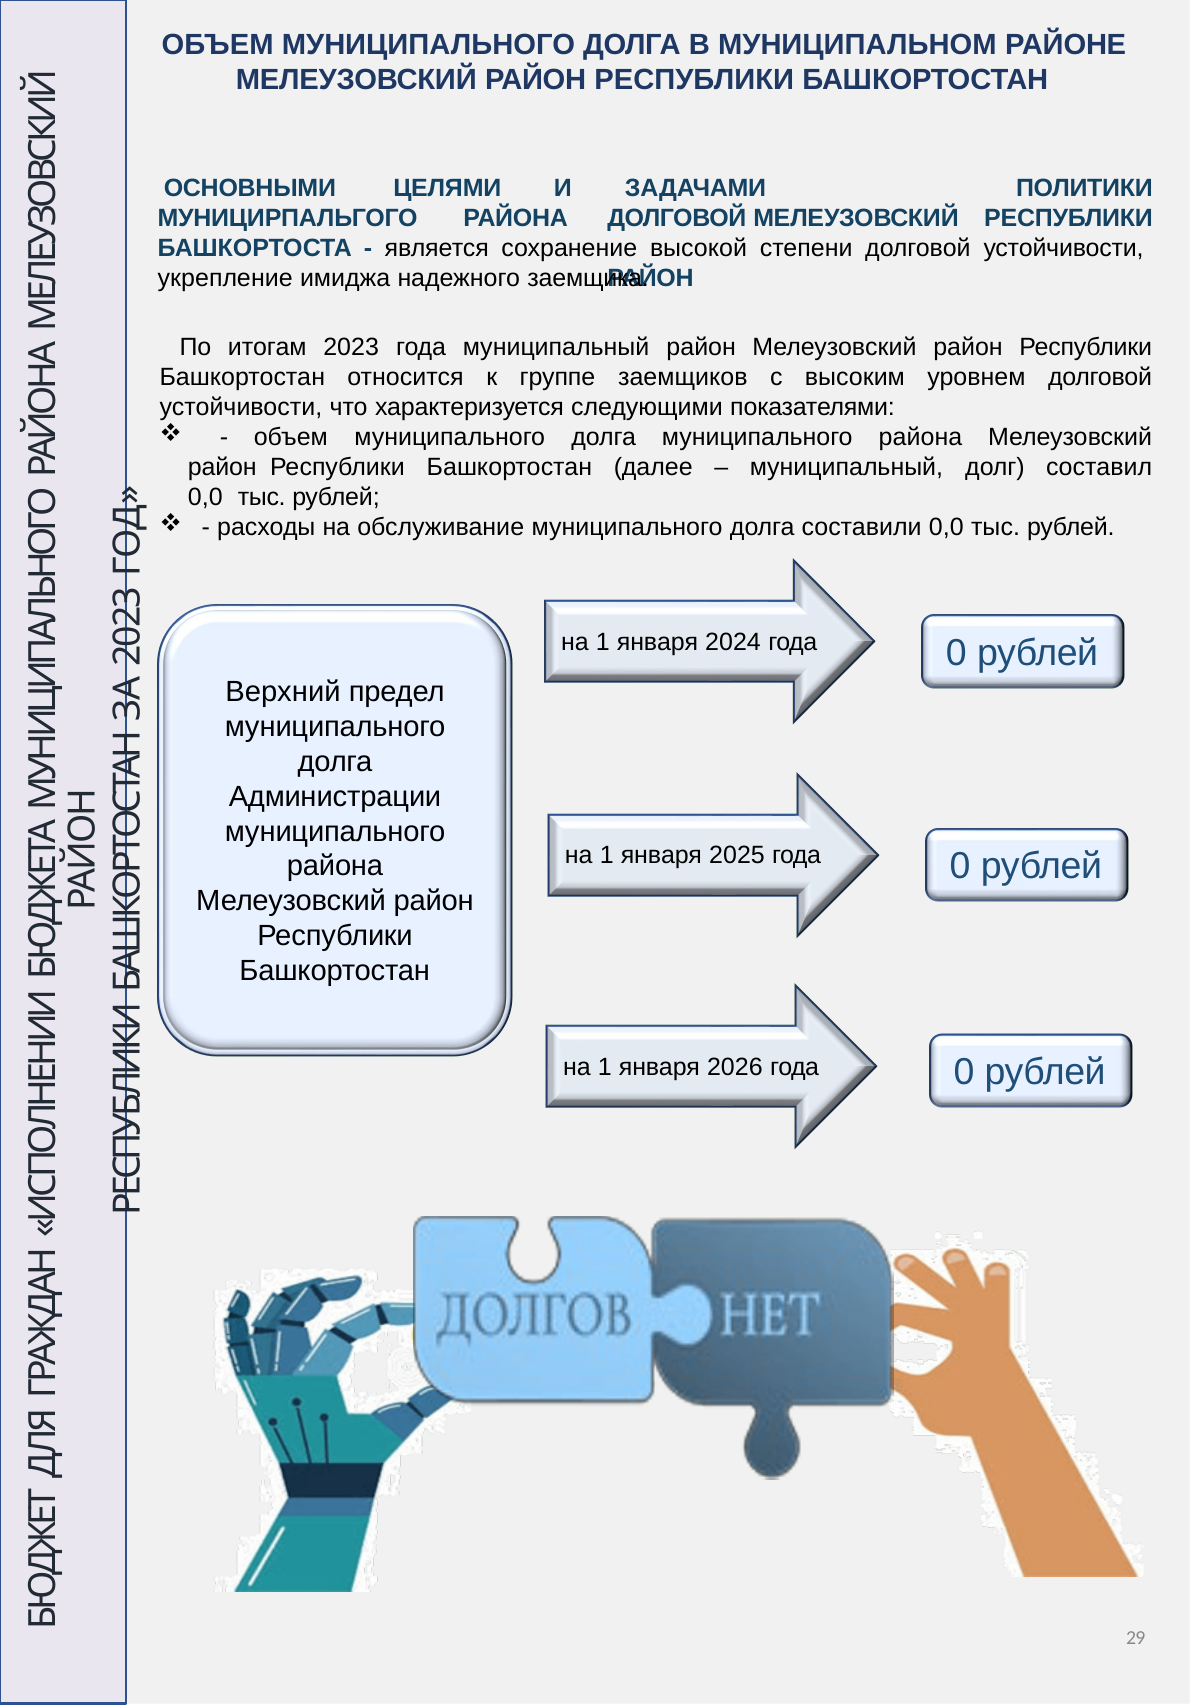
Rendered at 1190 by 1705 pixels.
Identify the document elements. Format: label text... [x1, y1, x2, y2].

text_box ОСНОВНЫМИ ЦЕЛЯМИ [161, 169, 503, 199]
picture [543, 557, 877, 725]
text_box И [551, 169, 574, 202]
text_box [413, 982, 1190, 1578]
text_box ПОЛИТИКИ РЕСПУБЛИКИ [982, 169, 1158, 229]
picture [128, 1173, 472, 1592]
text_box БАШКОРТОСТА - является сохранение высокой степени долговой устойчивости, укрепление имиджа надежного заемщика. По итогам 2023 года муниципальный район Мелеузовский район Республики Башкортостан относится к группе заемщиков с высоким уровнем долговой устойчивости, что характеризуется следующими показателями: - объем муниципального долга муниципального района Мелеузовский район Республики Башкортостан (далее – муниципальный, долг) составил 0,0 тыс. рублей; - расходы на обслуживание муниципального долга составили 0,0 тыс. рублей. [155, 229, 1158, 541]
text_box ЗАДАЧАМИ ДОЛГОВОЙ МЕЛЕУЗОВСКИЙ РАЙОН [605, 169, 965, 229]
picture [924, 827, 1130, 903]
text_box МУНИЦИРПАЛЬГОГО РАЙОНА [155, 199, 570, 229]
picture [928, 1032, 1134, 1108]
picture [920, 613, 1126, 689]
text_box ОБЪЕМ МУНИЦИПАЛЬНОГО ДОЛГА В МУНИЦИПАЛЬНОМ РАЙОНЕ МЕЛЕУЗОВСКИЙ РАЙОН РЕСПУБЛИКИ БАШКОРТОСТАН [159, 23, 1131, 96]
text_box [0, 0, 128, 1705]
picture [546, 771, 881, 939]
text_box 29 [1123, 1623, 1149, 1649]
picture [155, 603, 513, 1058]
